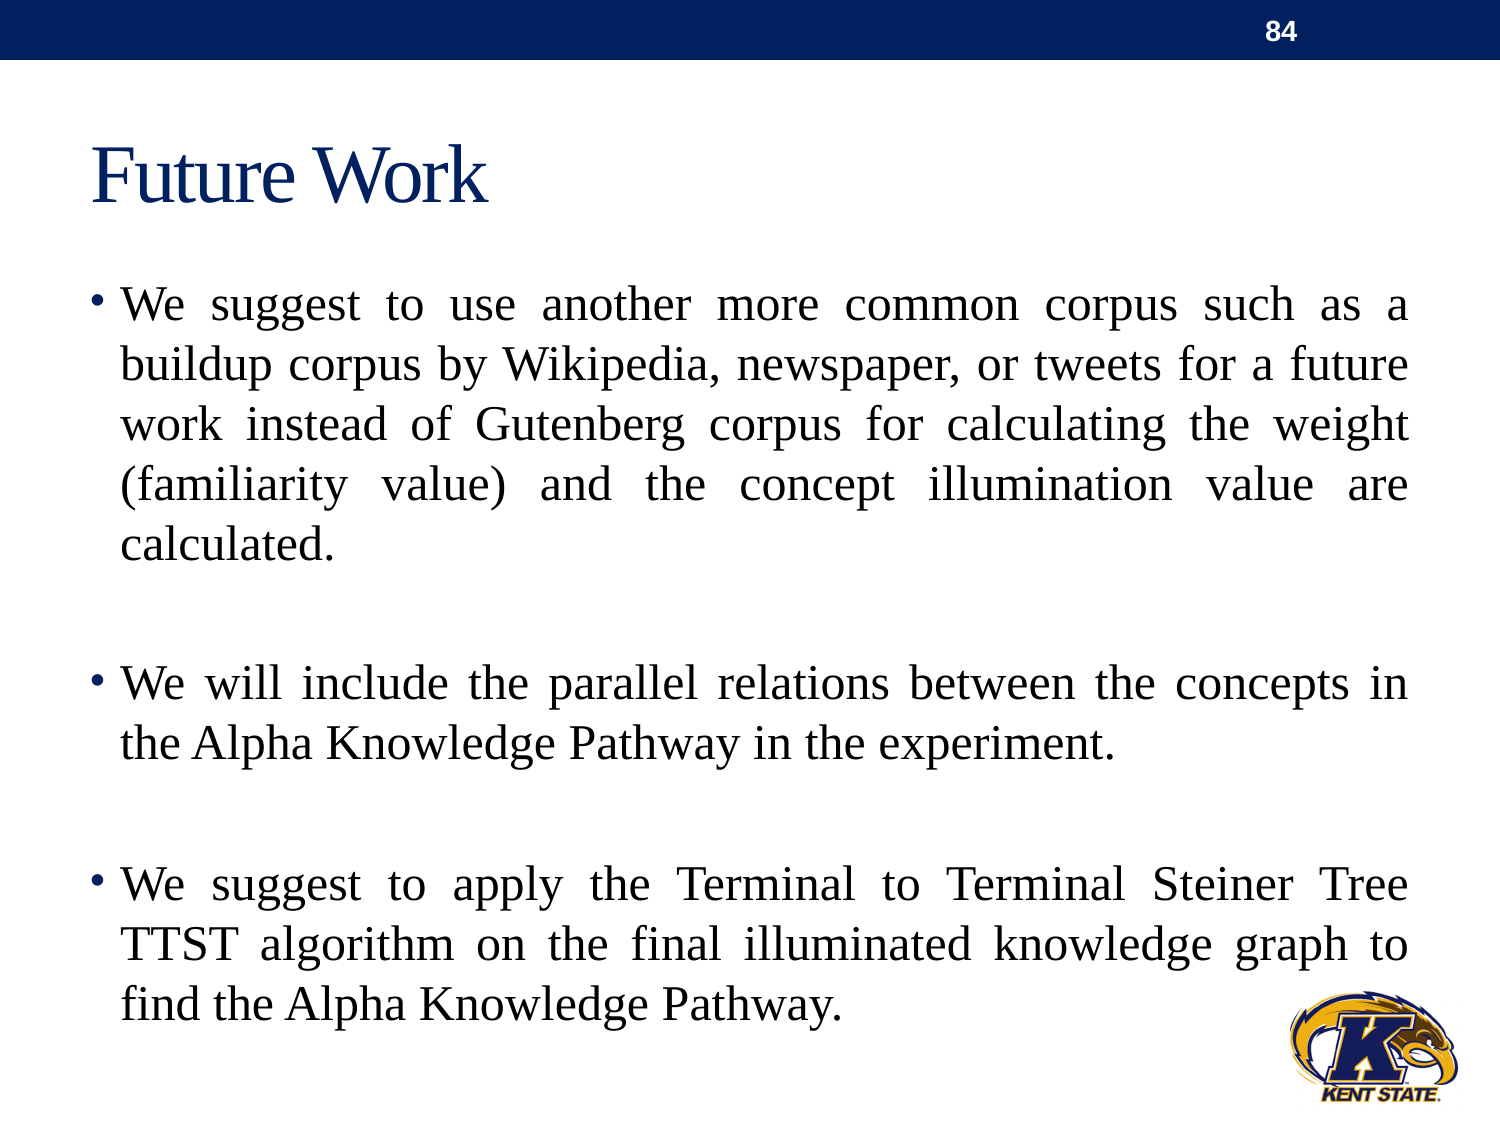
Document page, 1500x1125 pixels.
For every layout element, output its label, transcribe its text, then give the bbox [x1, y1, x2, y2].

title Future Work [75, 87, 1425, 250]
slide_number 84 [1250, 3, 1425, 57]
picture [1287, 987, 1463, 1112]
list We suggest to use another more common corpus such as a buildup corpus by Wikipedia, newspaper, or tweets for a future work instead of Gutenberg corpus for calculating the weight (familiarity value) and the concept illumination value are calculated. We will include the parallel relations between the concepts in the Alpha Knowledge Pathway in the experiment. We suggest to apply the Terminal to Terminal Steiner Tree TTST algorithm on the final illuminated knowledge graph to find the Alpha Knowledge Pathway. [75, 262, 1425, 1063]
